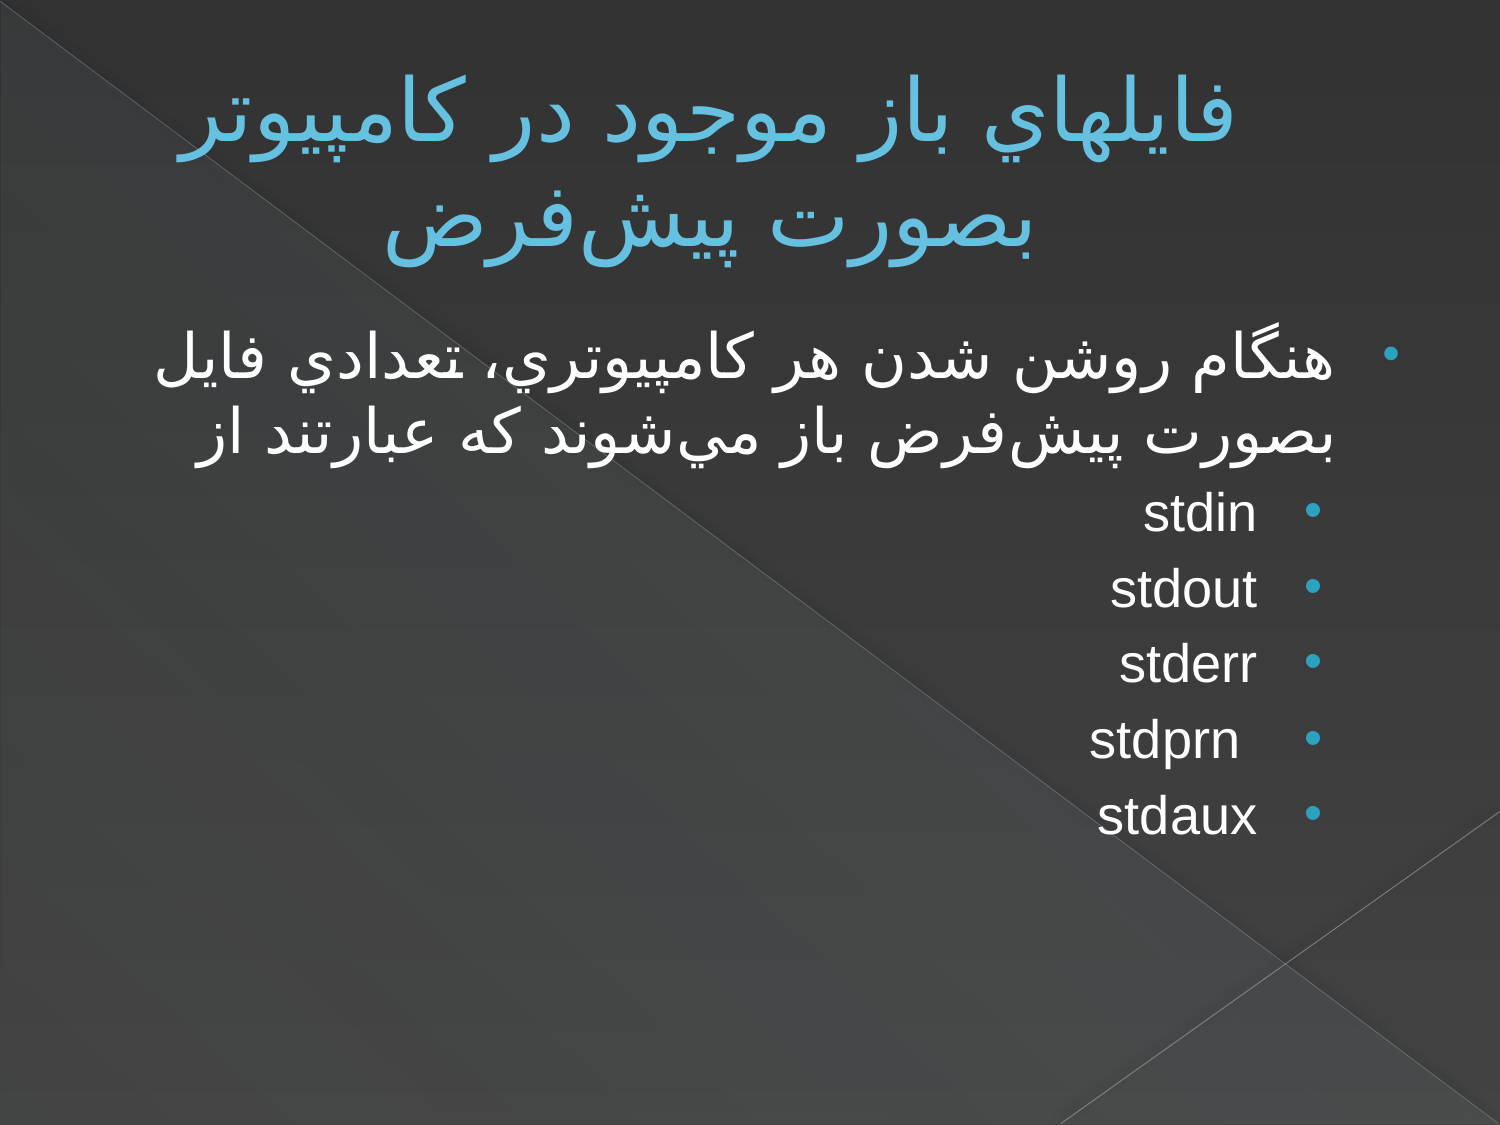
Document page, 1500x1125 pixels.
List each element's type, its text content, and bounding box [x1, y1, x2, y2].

title فايلهاي باز موجود در کامپيوتر بصورت پيش‌فرض [75, 43, 1425, 274]
list هنگام روشن شدن هر کامپيوتري، تعدادي فايل بصورت پيش‌فرض باز مي‌شوند که عبارتند از stdin stdout stderr stdprn stdaux [75, 308, 1425, 1059]
